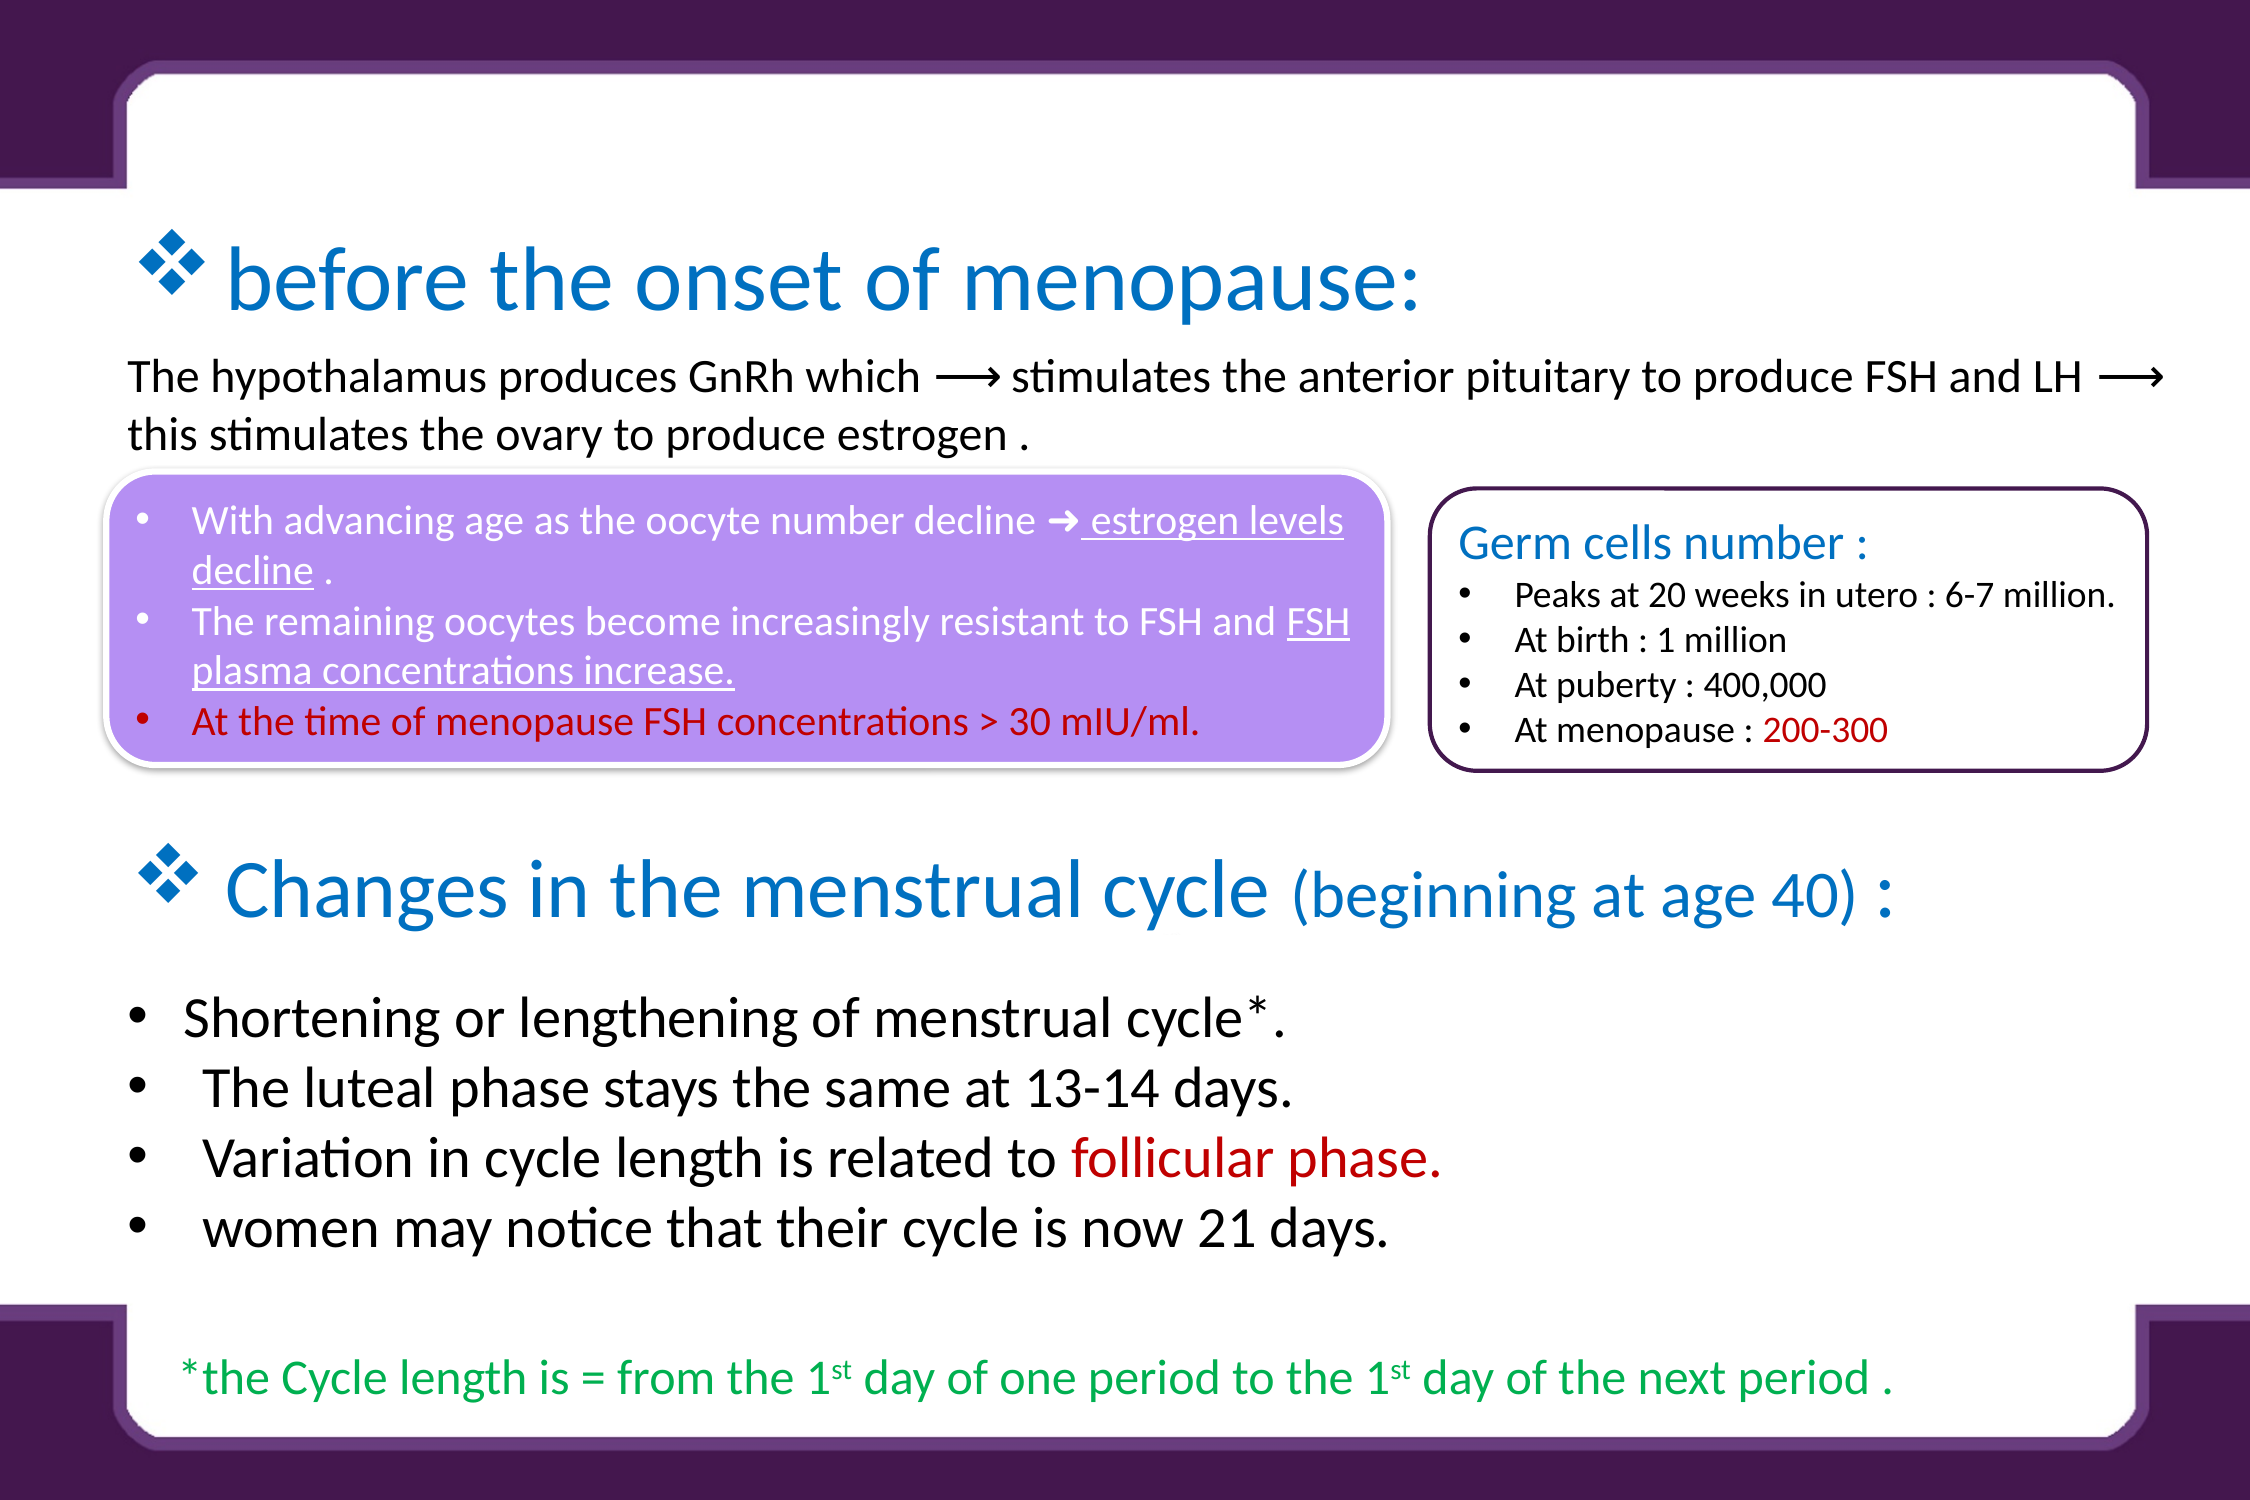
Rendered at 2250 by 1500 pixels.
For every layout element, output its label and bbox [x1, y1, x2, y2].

list [0, 0, 2250, 1500]
